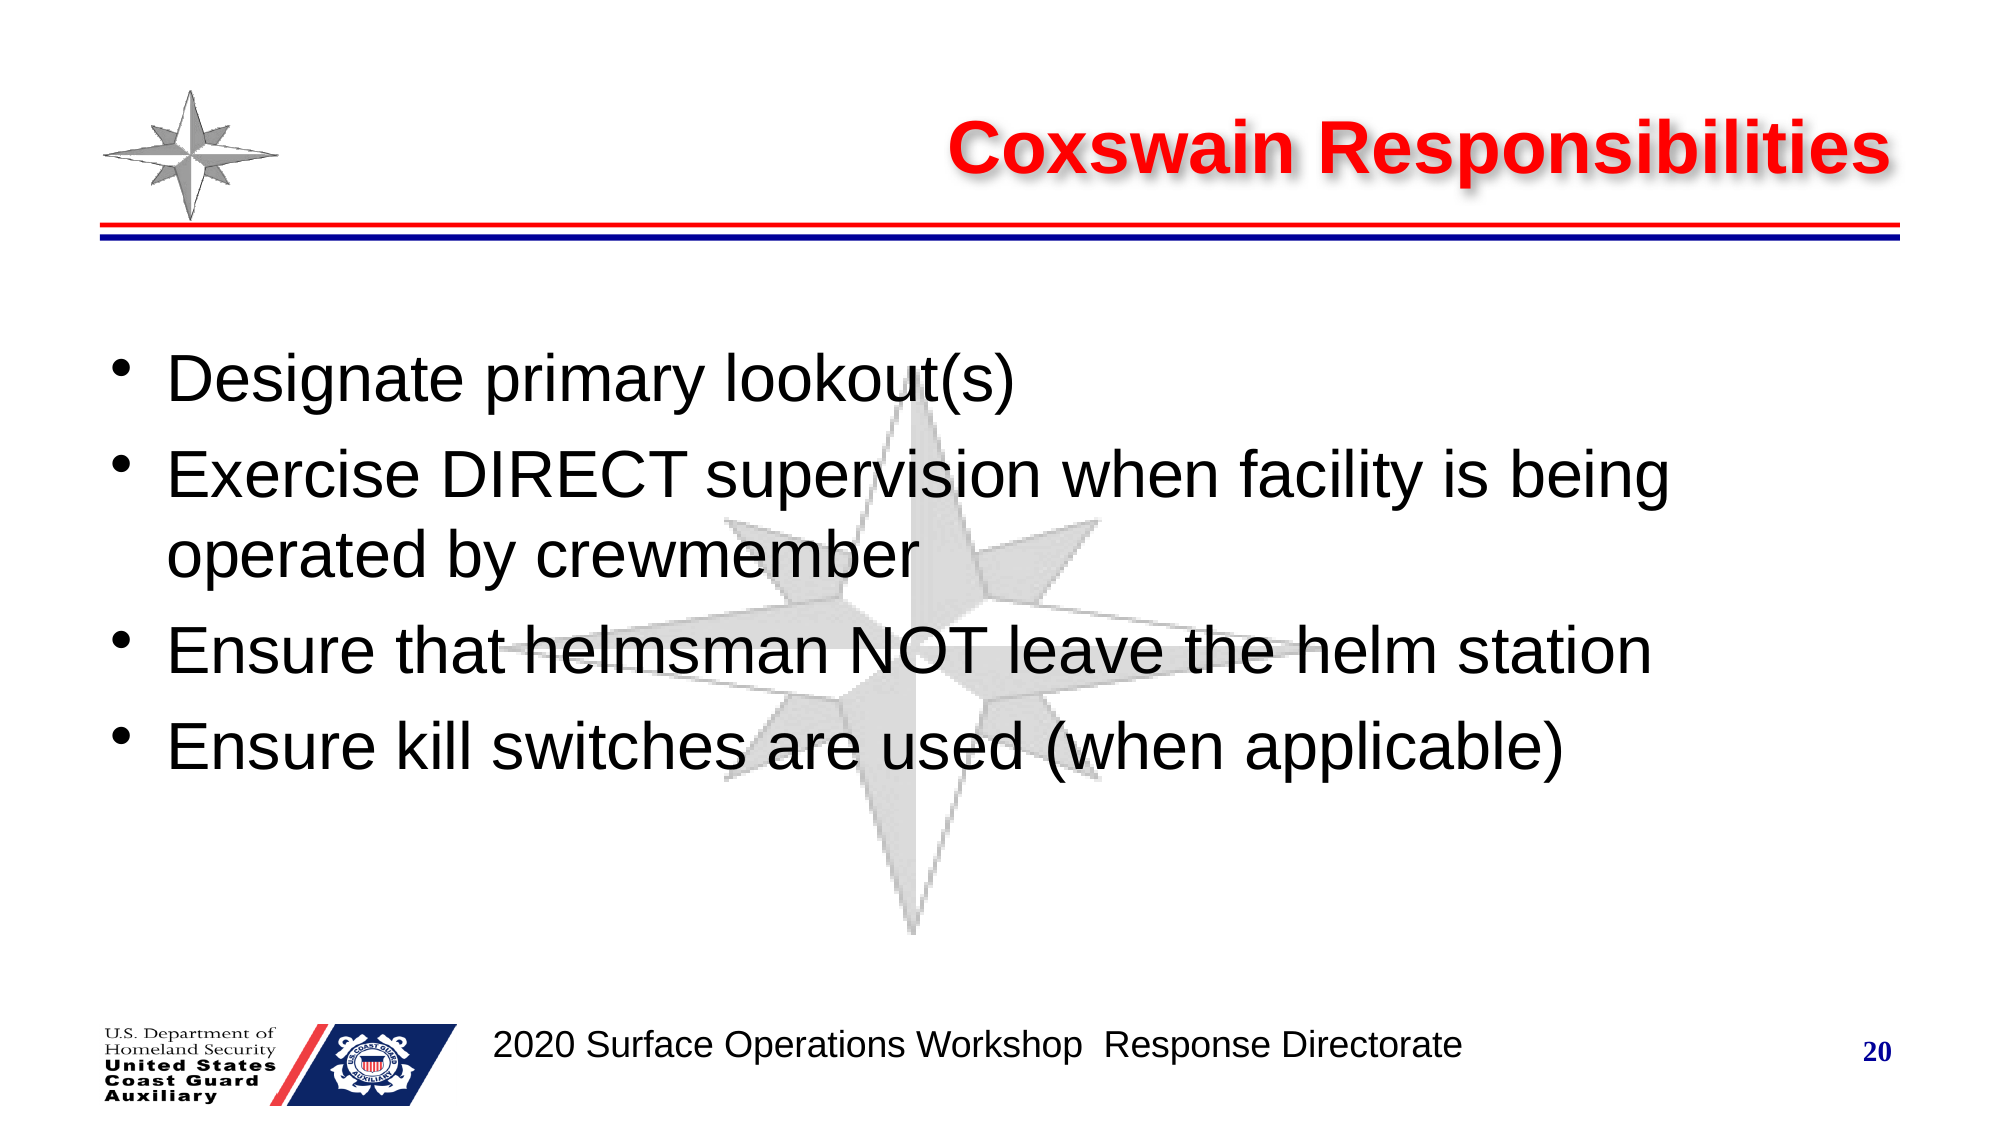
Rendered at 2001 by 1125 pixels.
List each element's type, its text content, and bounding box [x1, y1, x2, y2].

text_box [99, 1024, 457, 1106]
slide_number 20 [1848, 1023, 1901, 1076]
text_box Designate primary lookout(s) Exercise DIRECT supervision when facility is being operated by crewmember Ensure that helmsman NOT leave the helm station Ensure kill switches are used (when applicable) [107, 335, 1900, 784]
picture [483, 784, 1434, 983]
title Coxswain Responsibilities [99, 49, 1901, 238]
footer 2020 Surface Operations Workshop Response Directorate [490, 1029, 1807, 1125]
